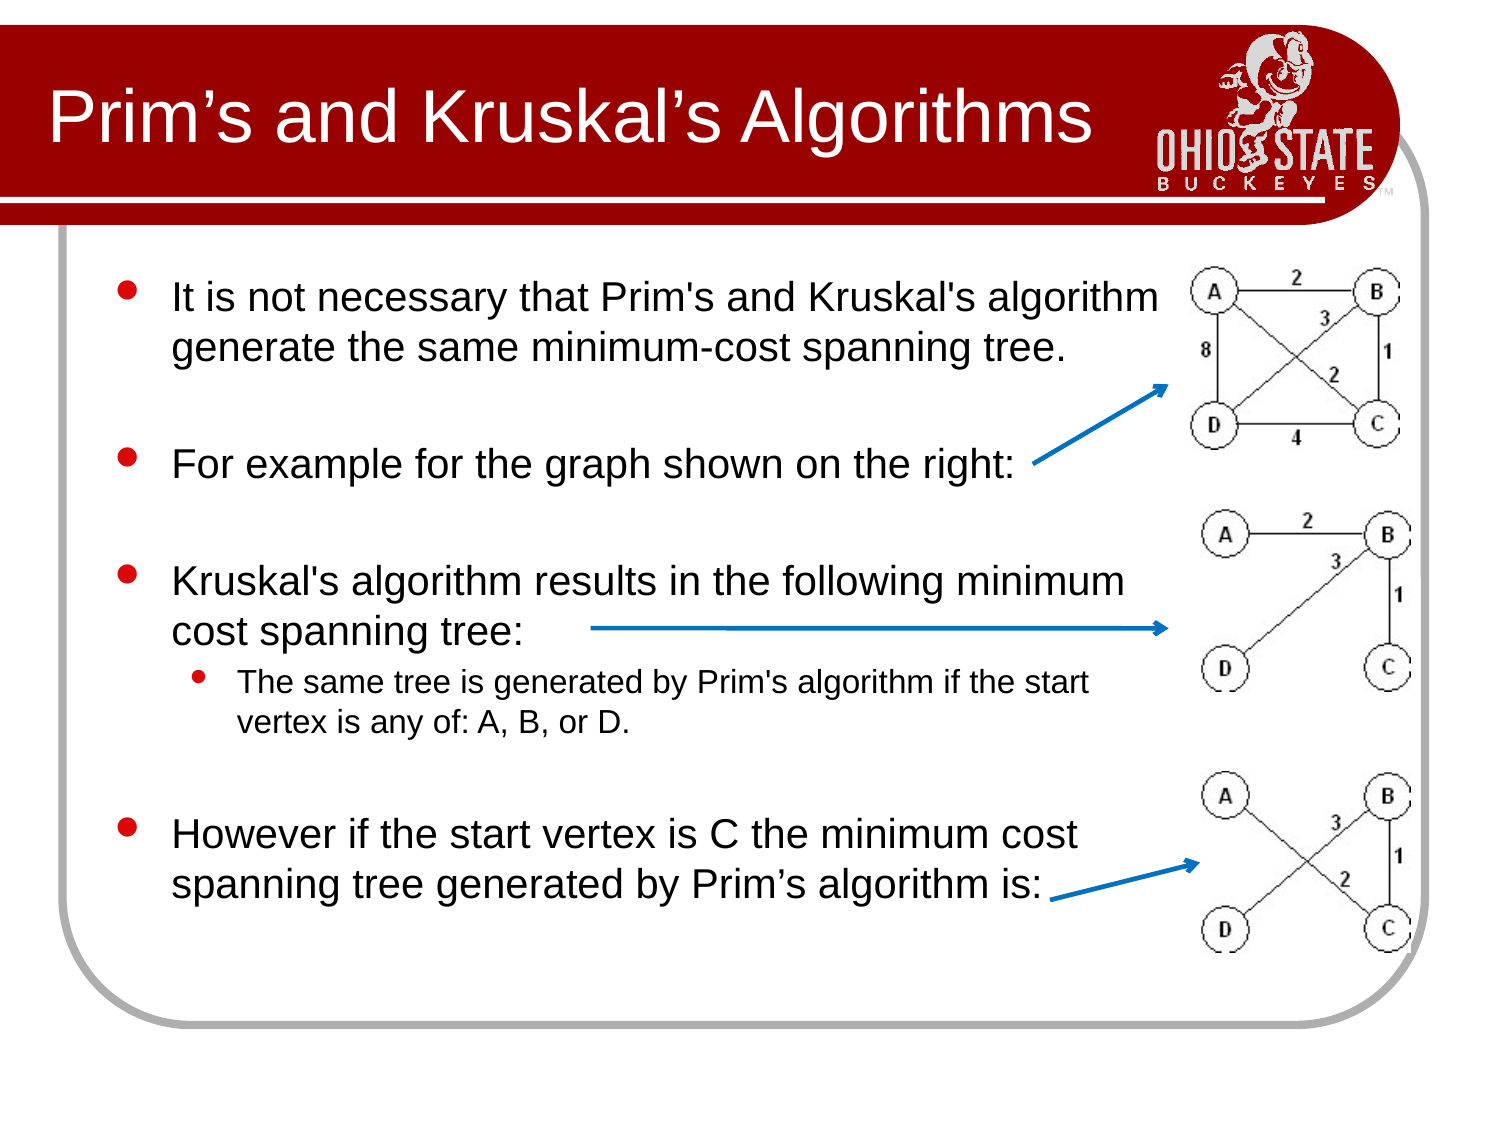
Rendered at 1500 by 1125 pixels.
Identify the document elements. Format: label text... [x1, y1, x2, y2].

list It is not necessary that Prim's and Kruskal's algorithm generate the same minimum-cost spanning tree. For example for the graph shown on the right: Kruskal's algorithm results in the following minimum cost spanning tree: The same tree is generated by Prim's algorithm if the start vertex is any of: A, B, or D. However if the start vertex is C the minimum cost spanning tree generated by Prim’s algorithm is: [99, 262, 1201, 988]
picture [1199, 771, 1412, 954]
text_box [1049, 862, 1201, 901]
picture [1188, 265, 1401, 451]
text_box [1032, 384, 1169, 465]
title Prim’s and Kruskal’s Algorithms [31, 37, 1201, 188]
picture [1199, 508, 1412, 692]
